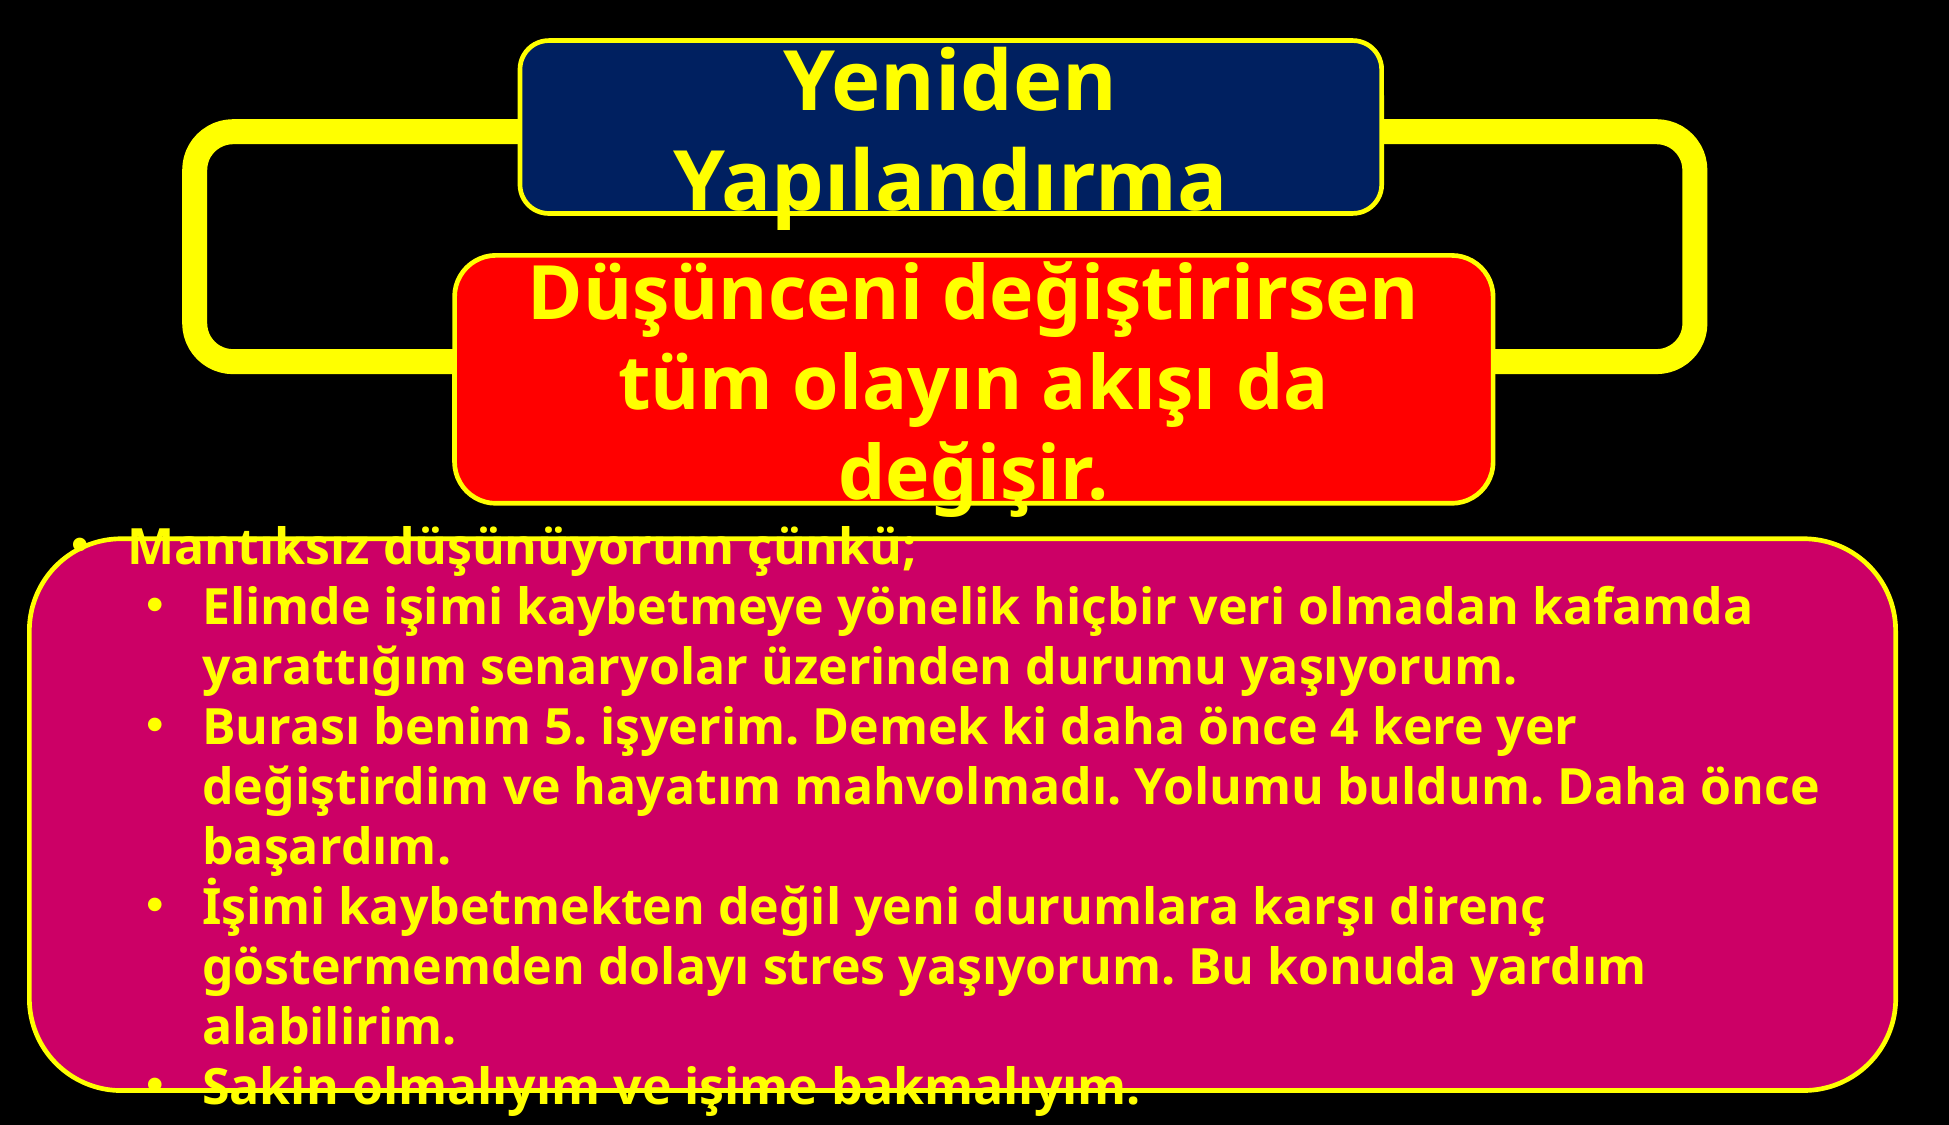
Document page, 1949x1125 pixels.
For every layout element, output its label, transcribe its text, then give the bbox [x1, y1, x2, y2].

text_box Düşünceni değiştirirsen tüm olayın akışı da değişir. [453, 254, 1495, 505]
text_box Mantıksız düşünüyorum çünkü; Elimde işimi kaybetmeye yönelik hiçbir veri olmadan kafamda yarattığım senaryolar üzerinden durumu yaşıyorum. Burası benim 5. işyerim. Demek ki daha önce 4 kere yer değiştirdim ve hayatım mahvolmadı. Yolumu buldum. Daha önce başardım. İşimi kaybetmekten değil yeni durumlara karşı direnç göstermemden dolayı stres yaşıyorum. Bu konuda yardım alabilirim. Sakin olmalıyım ve işime bakmalıyım. [28, 537, 1897, 1092]
text_box [193, 130, 1696, 363]
text_box Yeniden Yapılandırma [519, 39, 1383, 215]
